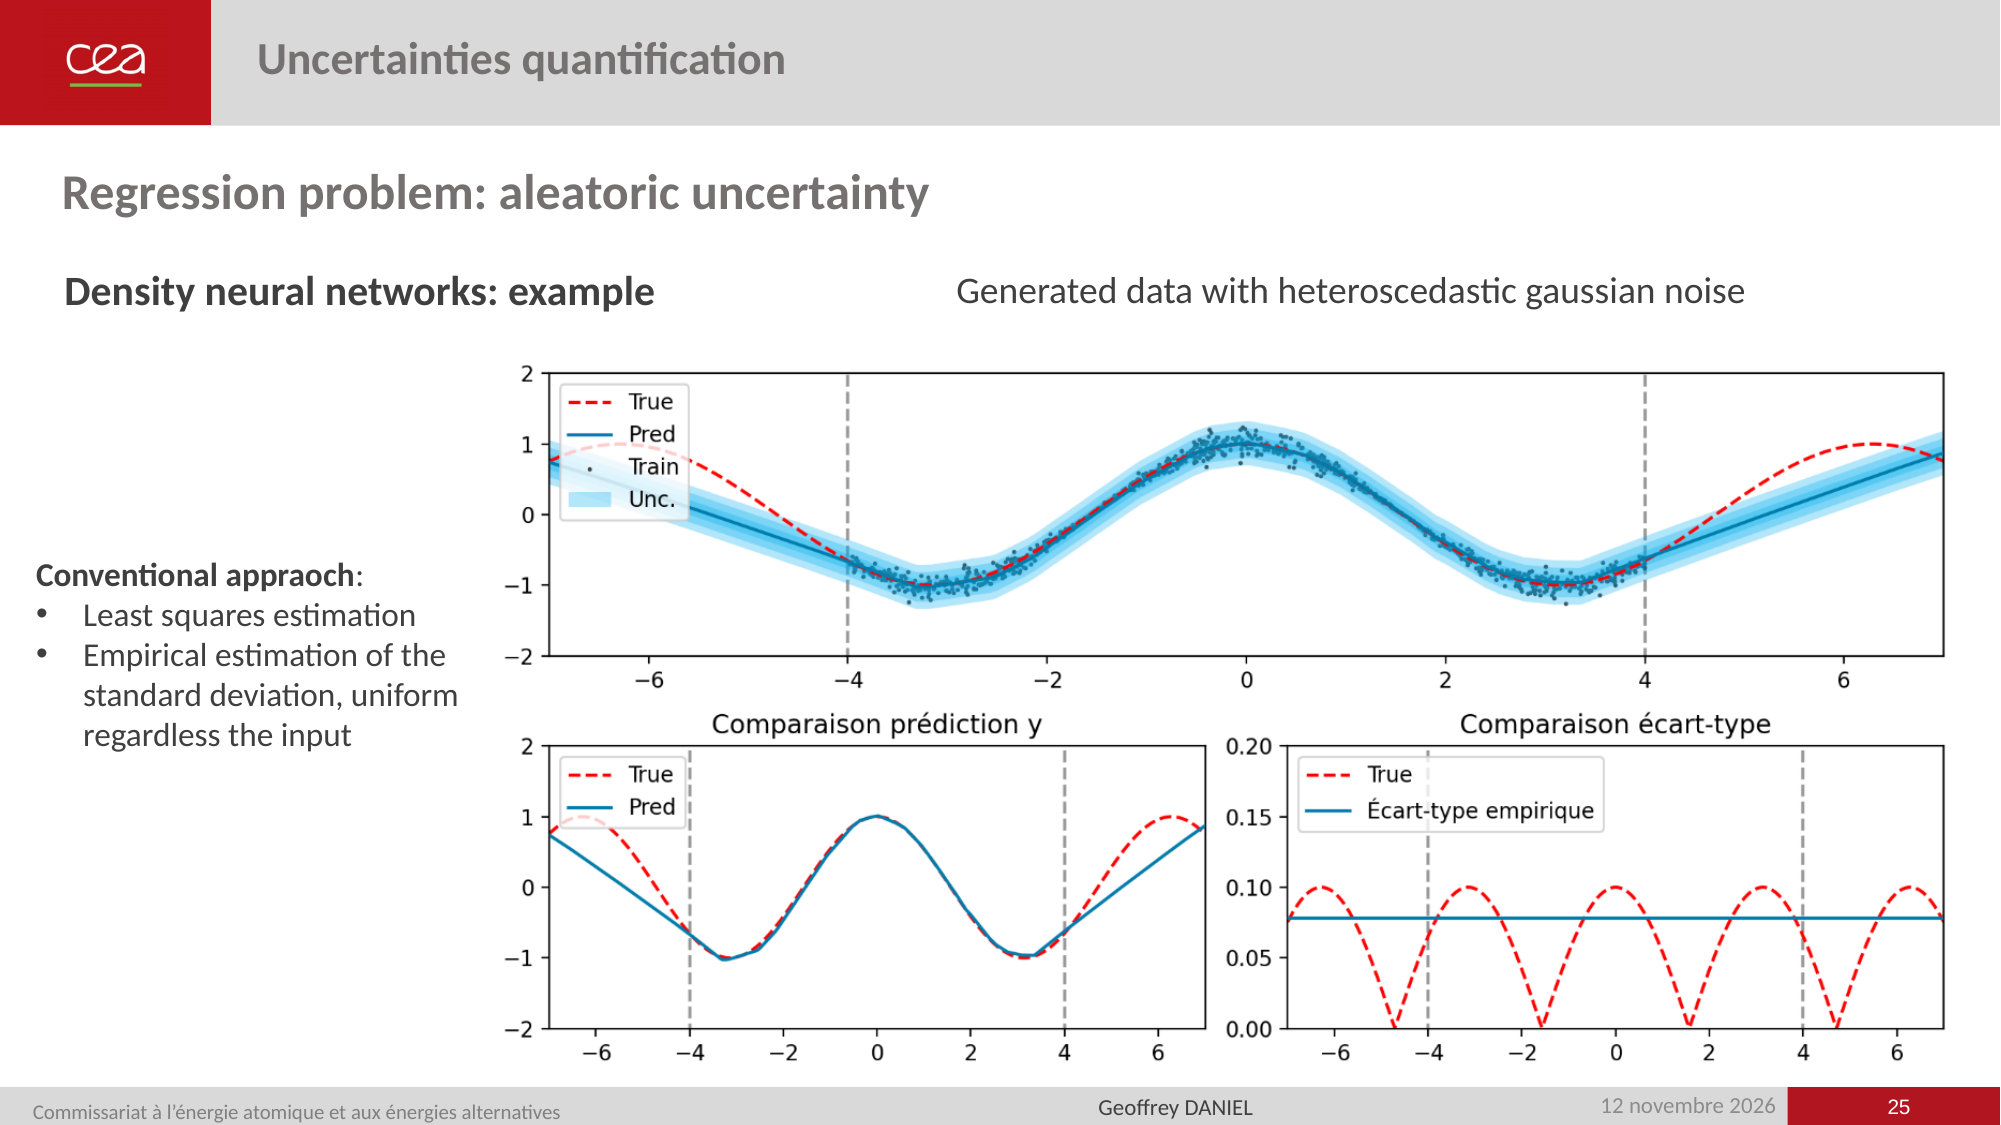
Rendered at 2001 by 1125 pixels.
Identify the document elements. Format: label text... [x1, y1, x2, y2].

picture [43, 8, 168, 110]
text_box 25 [1830, 1093, 1968, 1119]
text_box Density neural networks: example [49, 256, 671, 322]
text_box Generated data with heteroscedastic gaussian noise [941, 258, 1855, 319]
picture [482, 343, 1966, 1086]
text_box Regression problem: aleatoric uncertainty [47, 158, 1781, 235]
text_box Conventional appraoch: Least squares estimation Empirical estimation of the standard deviation, uniform regardless the input [21, 545, 482, 760]
text_box Uncertainties quantification [242, 32, 1204, 95]
